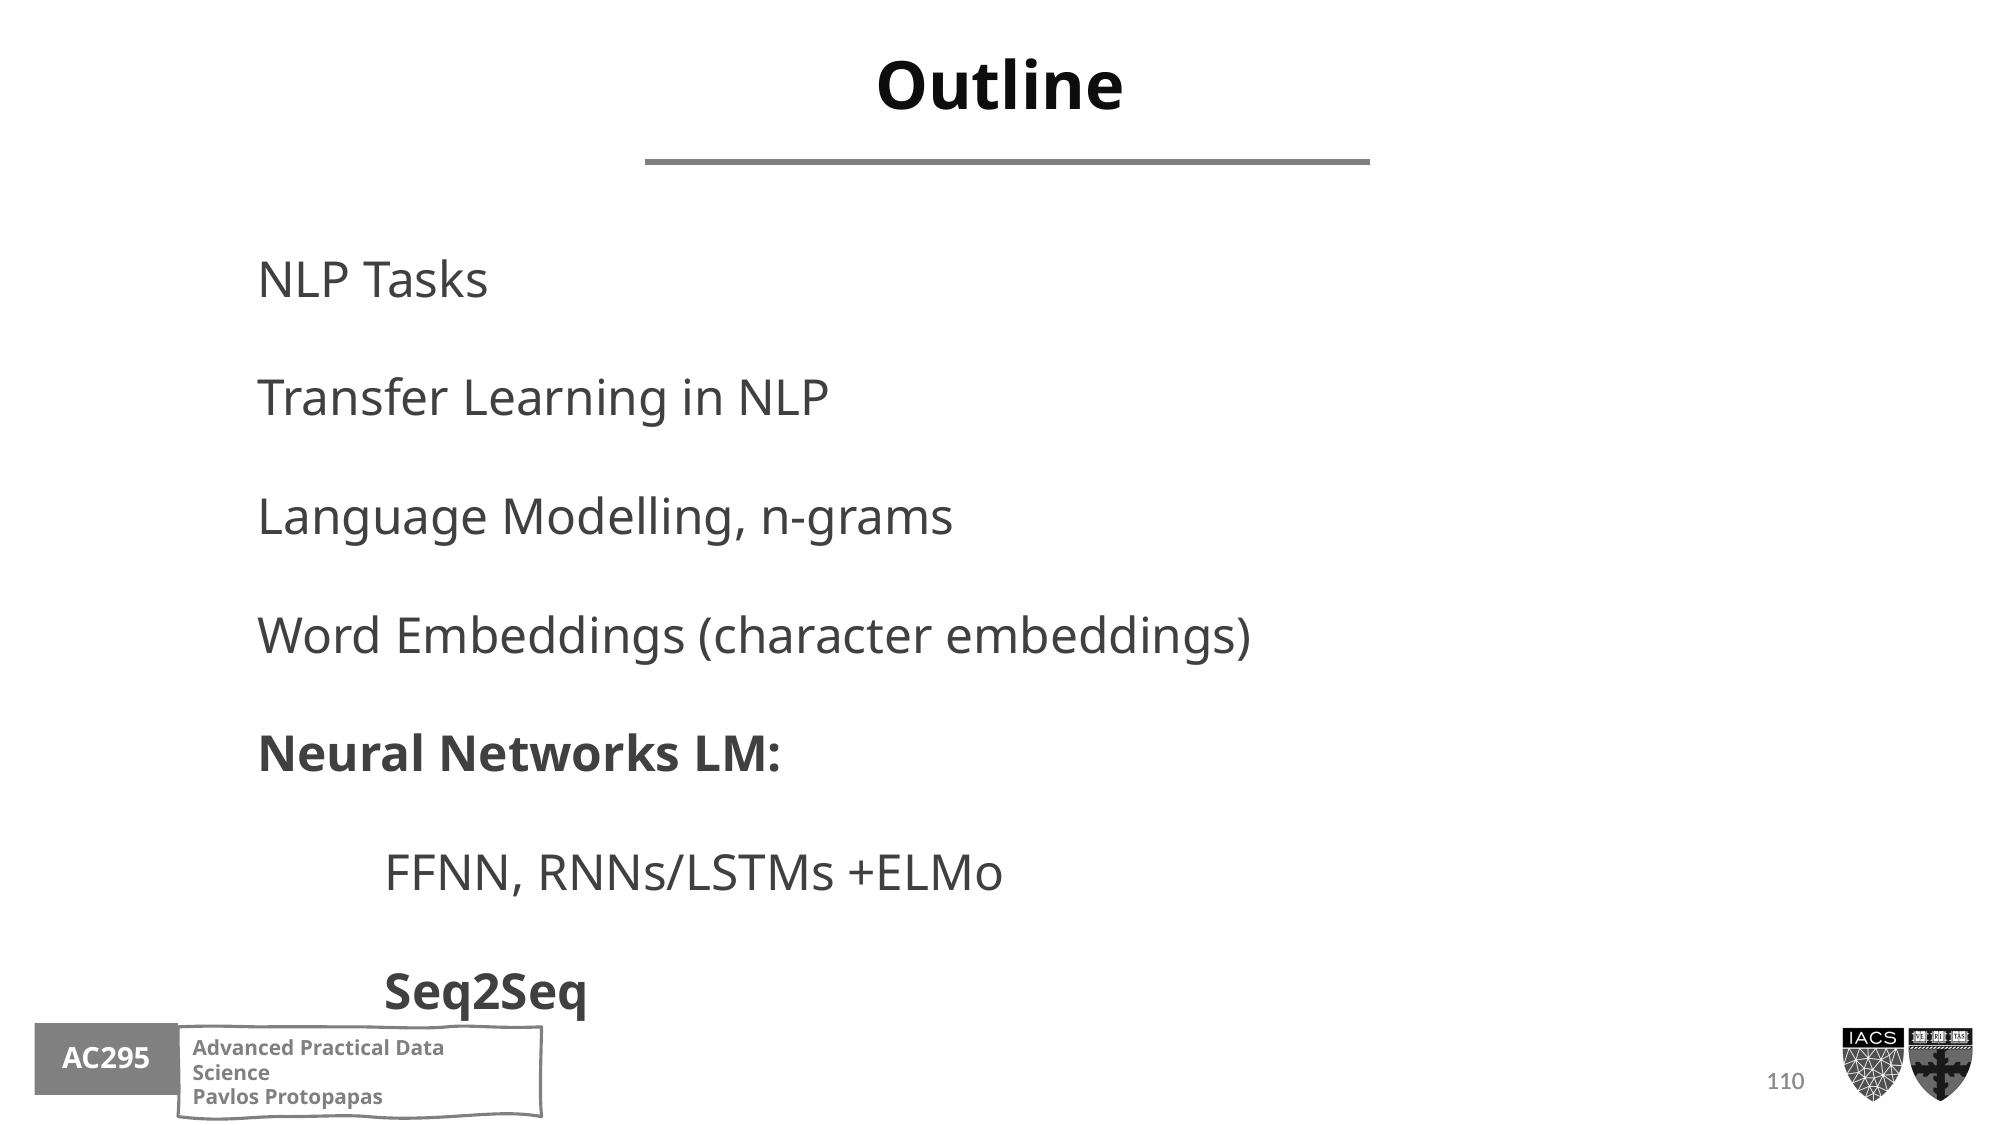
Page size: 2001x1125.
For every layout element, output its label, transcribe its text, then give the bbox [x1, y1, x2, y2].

slide_number 110 [1353, 1049, 1820, 1110]
title Outline [57, 35, 1943, 162]
text_box NLP Tasks Transfer Learning in NLP Language Modelling, n-grams Word Embeddings (character embeddings) Neural Networks LM: FFNN, RNNs/LSTMs +ELMo Seq2Seq [242, 180, 1820, 1030]
picture [1838, 1023, 1977, 1107]
